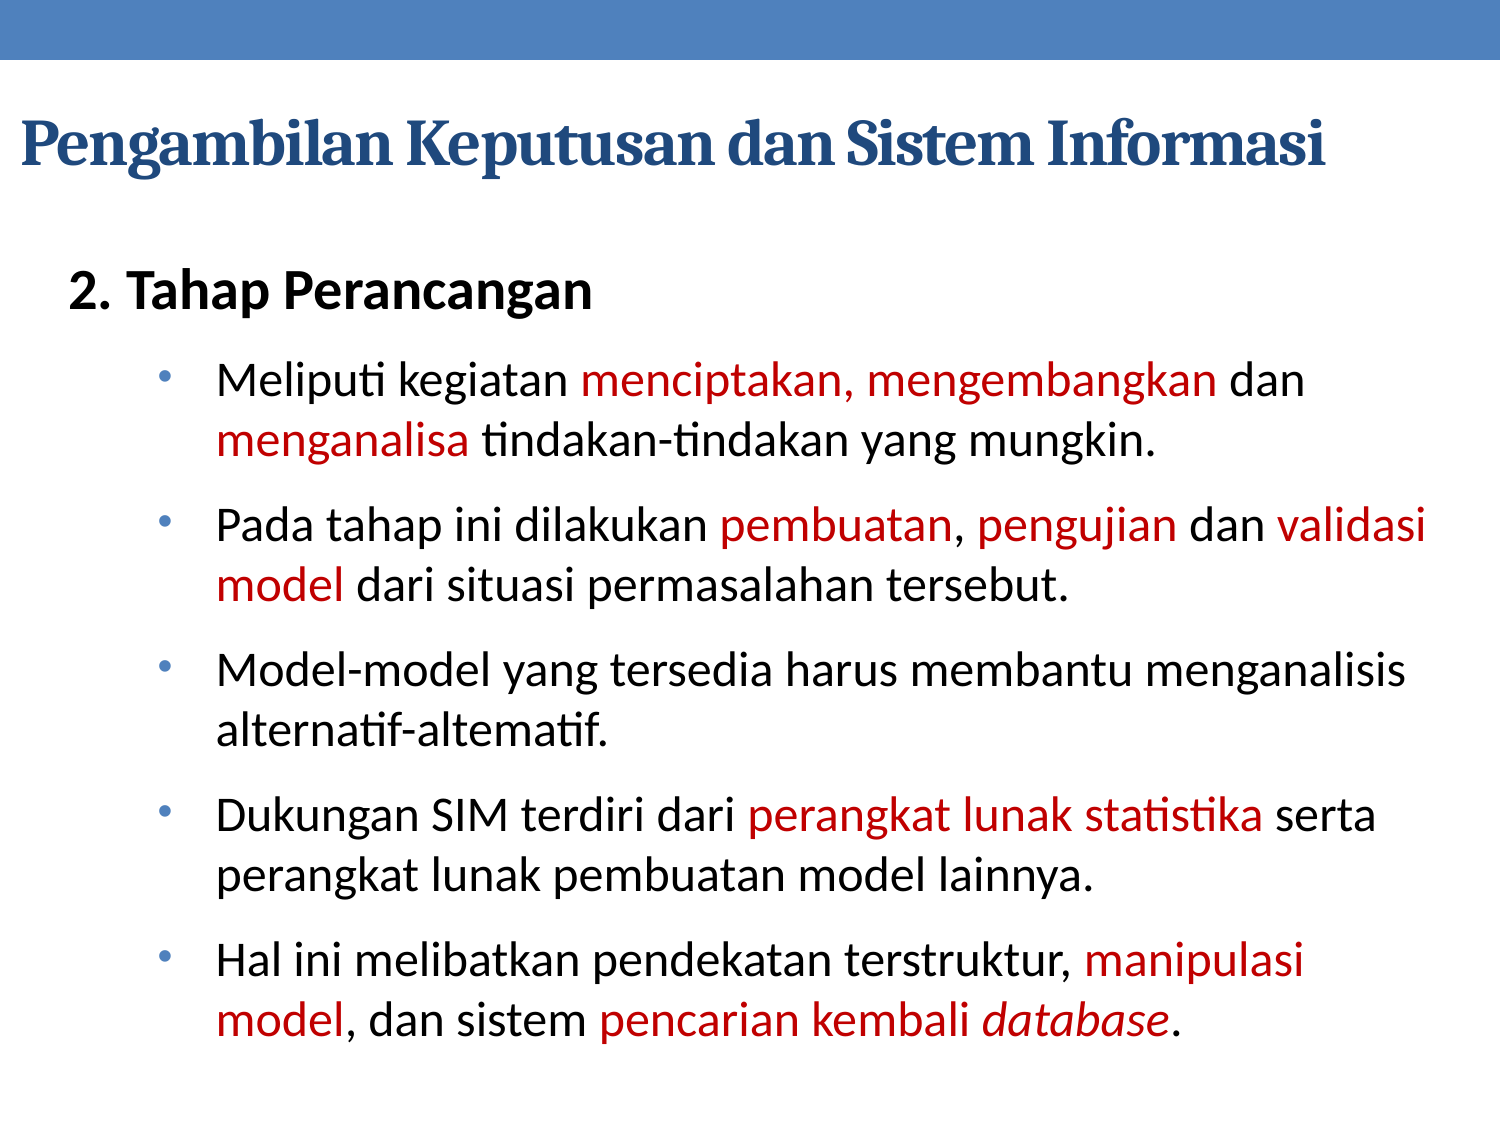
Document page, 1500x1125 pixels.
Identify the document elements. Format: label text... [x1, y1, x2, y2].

title Pengambilan Keputusan dan Sistem Informasi [5, 57, 1402, 220]
list 2. Tahap Perancangan Meliputi kegiatan menciptakan, mengembangkan dan menganalisa tindakan-tindakan yang mungkin. Pada tahap ini dilakukan pembuatan, pengujian dan validasi model dari situasi permasalahan tersebut. Model-model yang tersedia harus membantu menganalisis alternatif-altematif. Dukungan SIM terdiri dari perangkat lunak statistika serta perangkat lunak pembuatan model lainnya. Hal ini melibatkan pendekatan terstruktur, manipulasi model, dan sistem pencarian kembali database. [53, 243, 1459, 1125]
